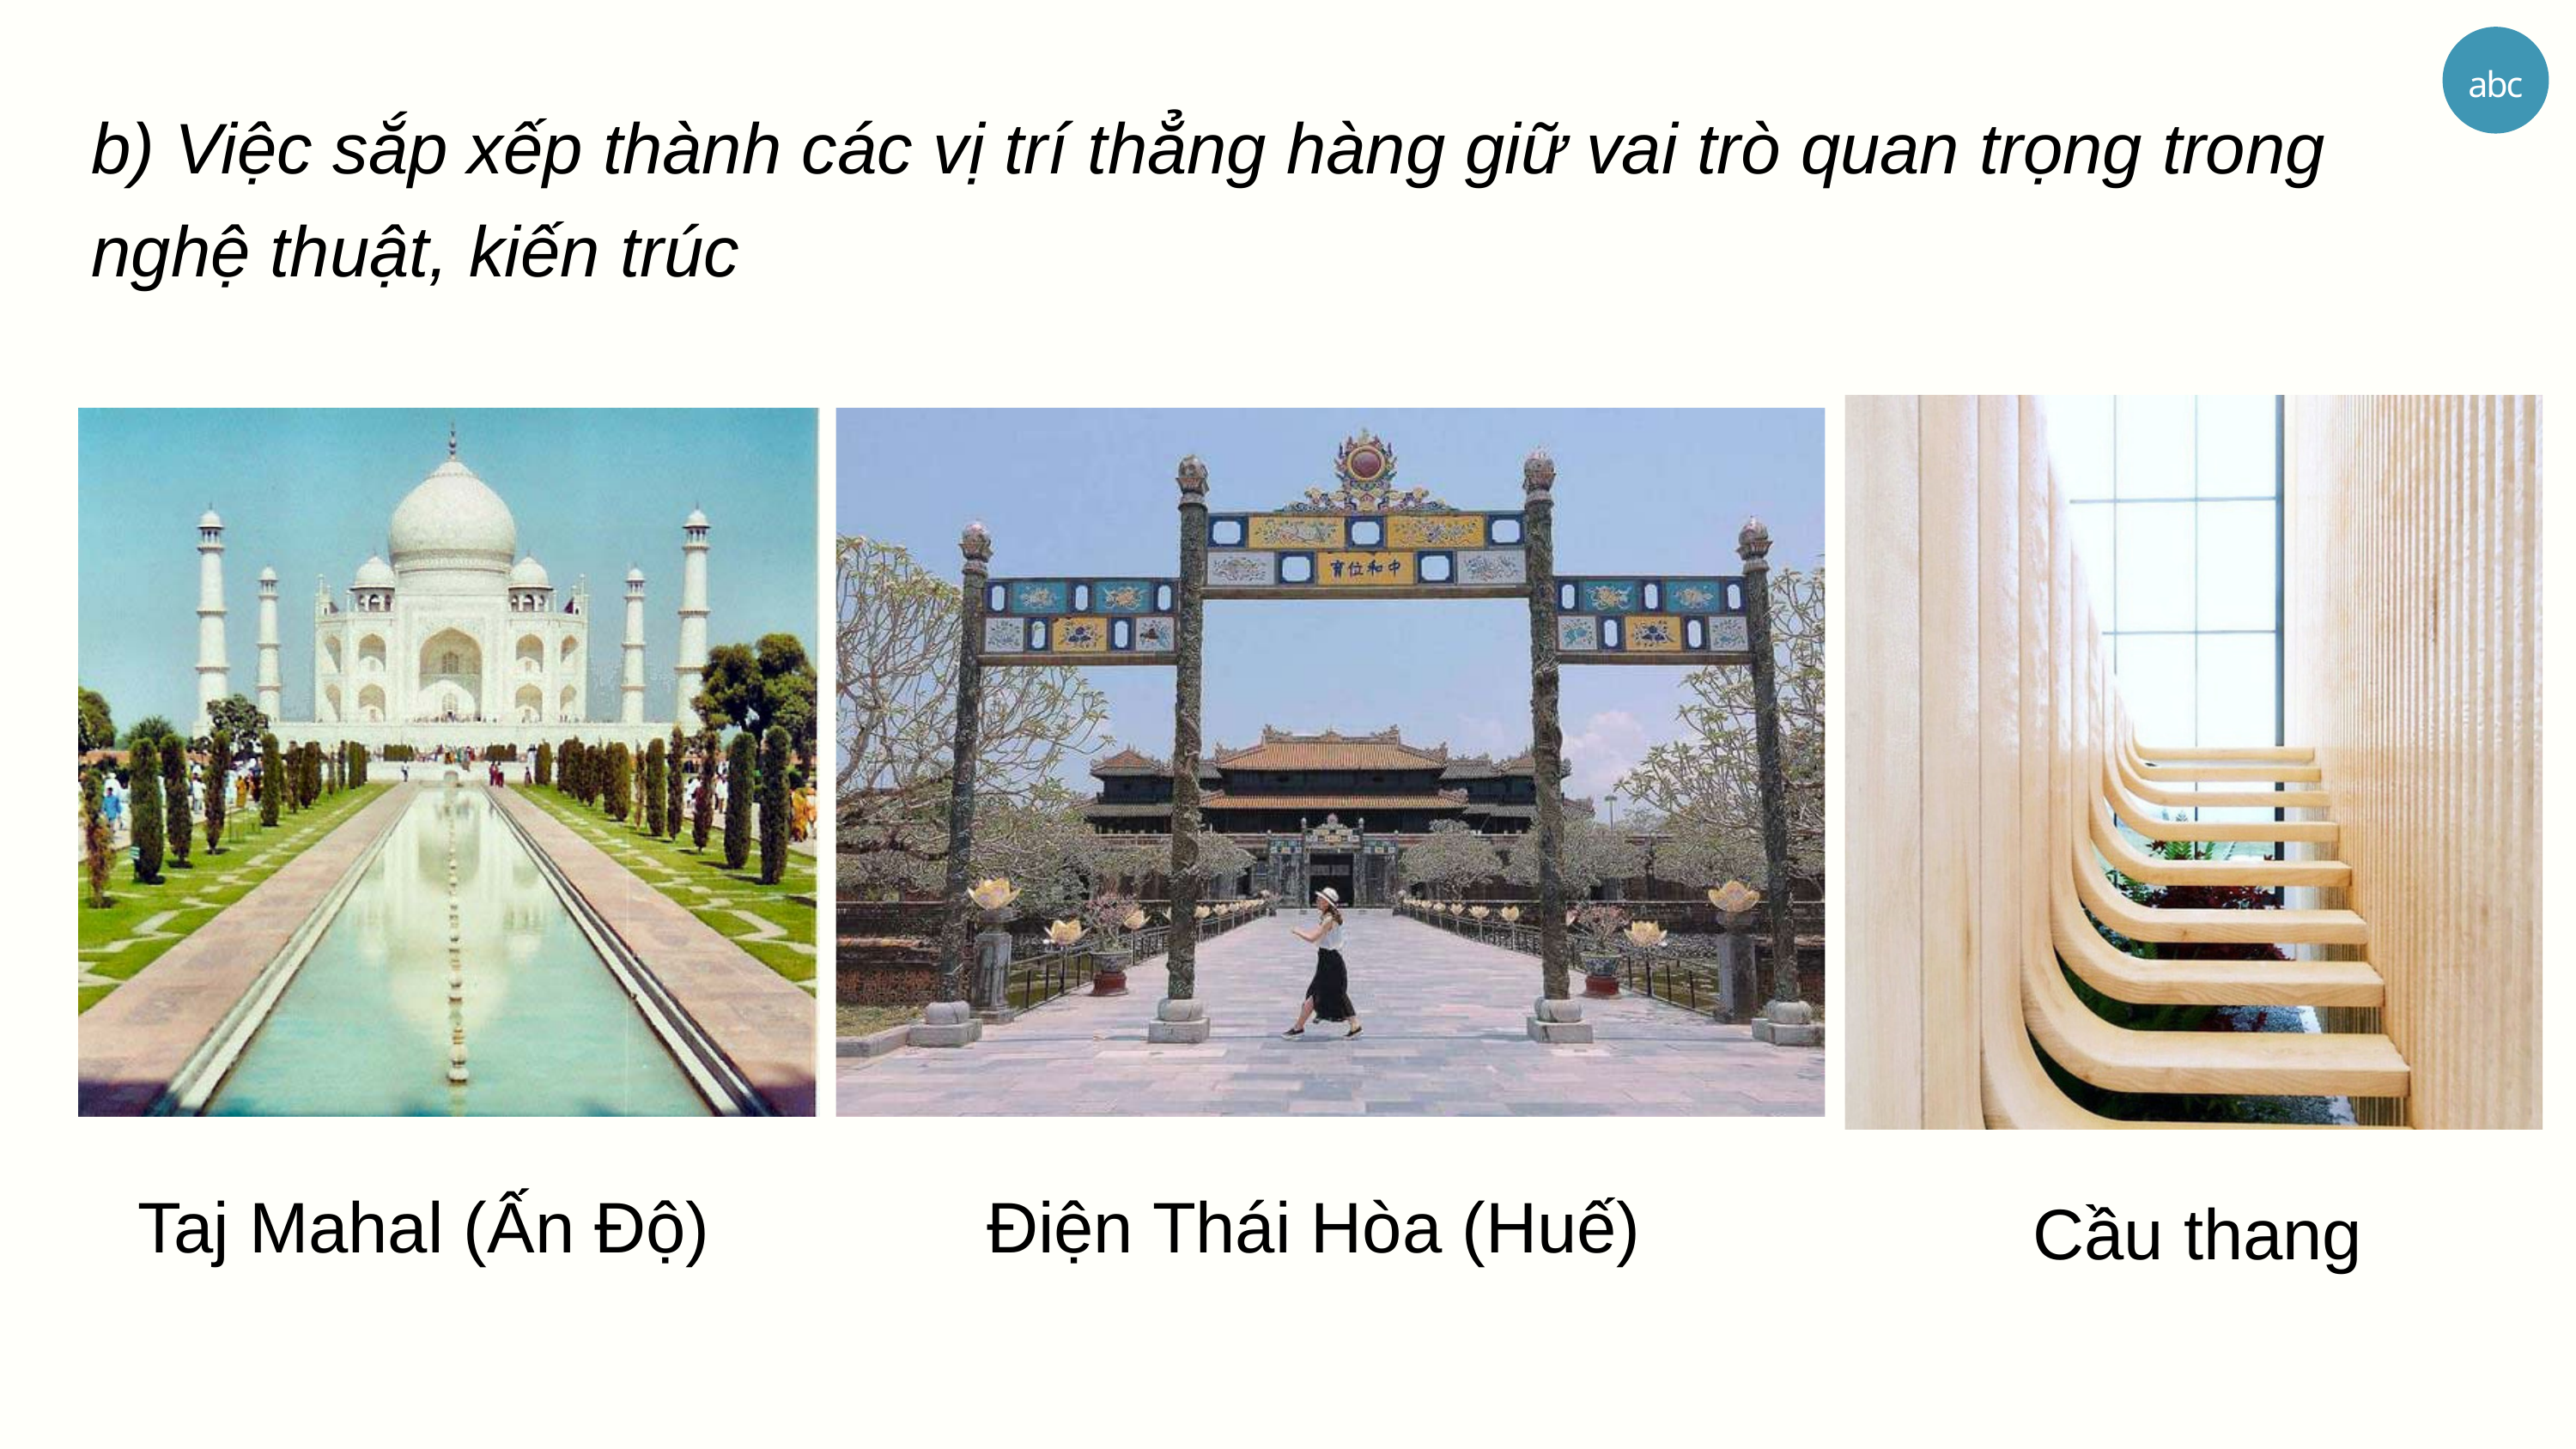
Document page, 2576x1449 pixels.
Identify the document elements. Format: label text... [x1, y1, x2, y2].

text_box b) Việc sắp xếp thành các vị trí thẳng hàng giữ vai trò quan trọng trong nghệ thuật, kiến trúc [78, 79, 2359, 298]
picture [78, 408, 820, 1117]
text_box Taj Mahal (Ấn Độ) [75, 1174, 773, 1274]
text_box Cầu thang [1849, 1181, 2547, 1281]
picture [1844, 395, 2543, 1130]
picture [835, 408, 1826, 1117]
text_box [2442, 26, 2549, 134]
text_box Điện Thái Hòa (Huế) [964, 1174, 1663, 1274]
